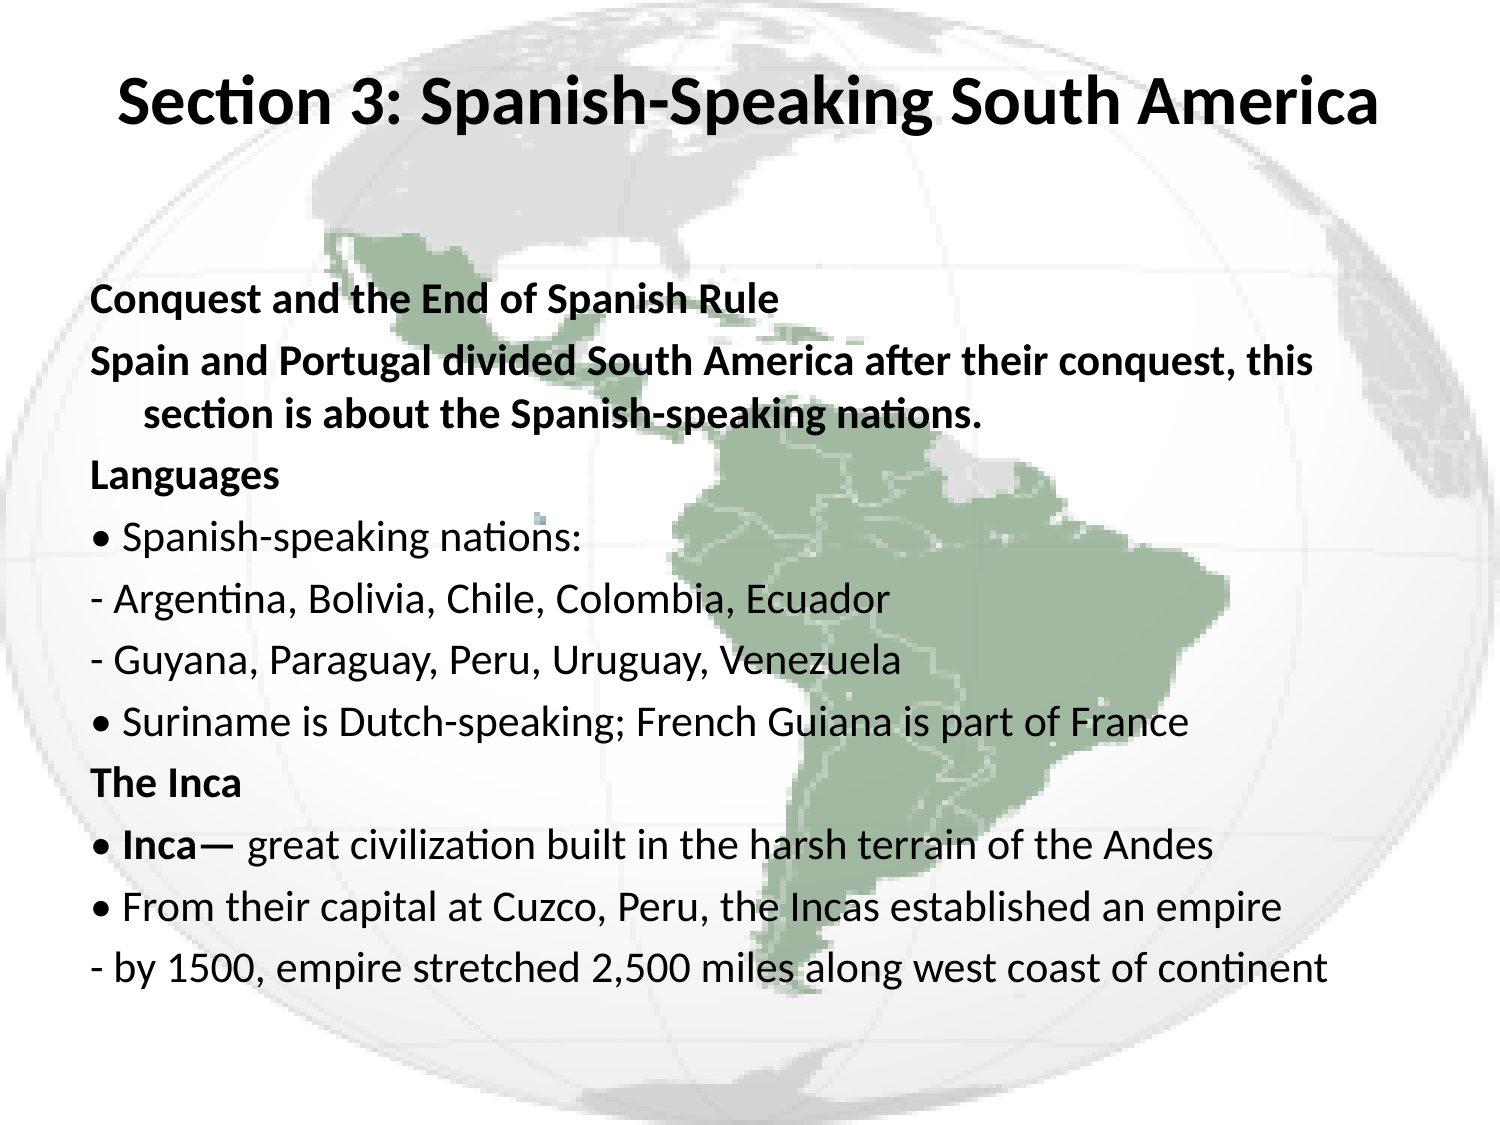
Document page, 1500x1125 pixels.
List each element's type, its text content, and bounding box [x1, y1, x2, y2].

list Conquest and the End of Spanish Rule Spain and Portugal divided South America after their conquest, this section is about the Spanish-speaking nations. Languages • Spanish-speaking nations: - Argentina, Bolivia, Chile, Colombia, Ecuador - Guyana, Paraguay, Peru, Uruguay, Venezuela • Suriname is Dutch-speaking; French Guiana is part of France The Inca • Inca— great civilization built in the harsh terrain of the Andes • From their capital at Cuzco, Peru, the Incas established an empire - by 1500, empire stretched 2,500 miles along west coast of continent [75, 262, 1425, 1005]
title Section 3: Spanish-Speaking South America [75, 45, 1425, 233]
